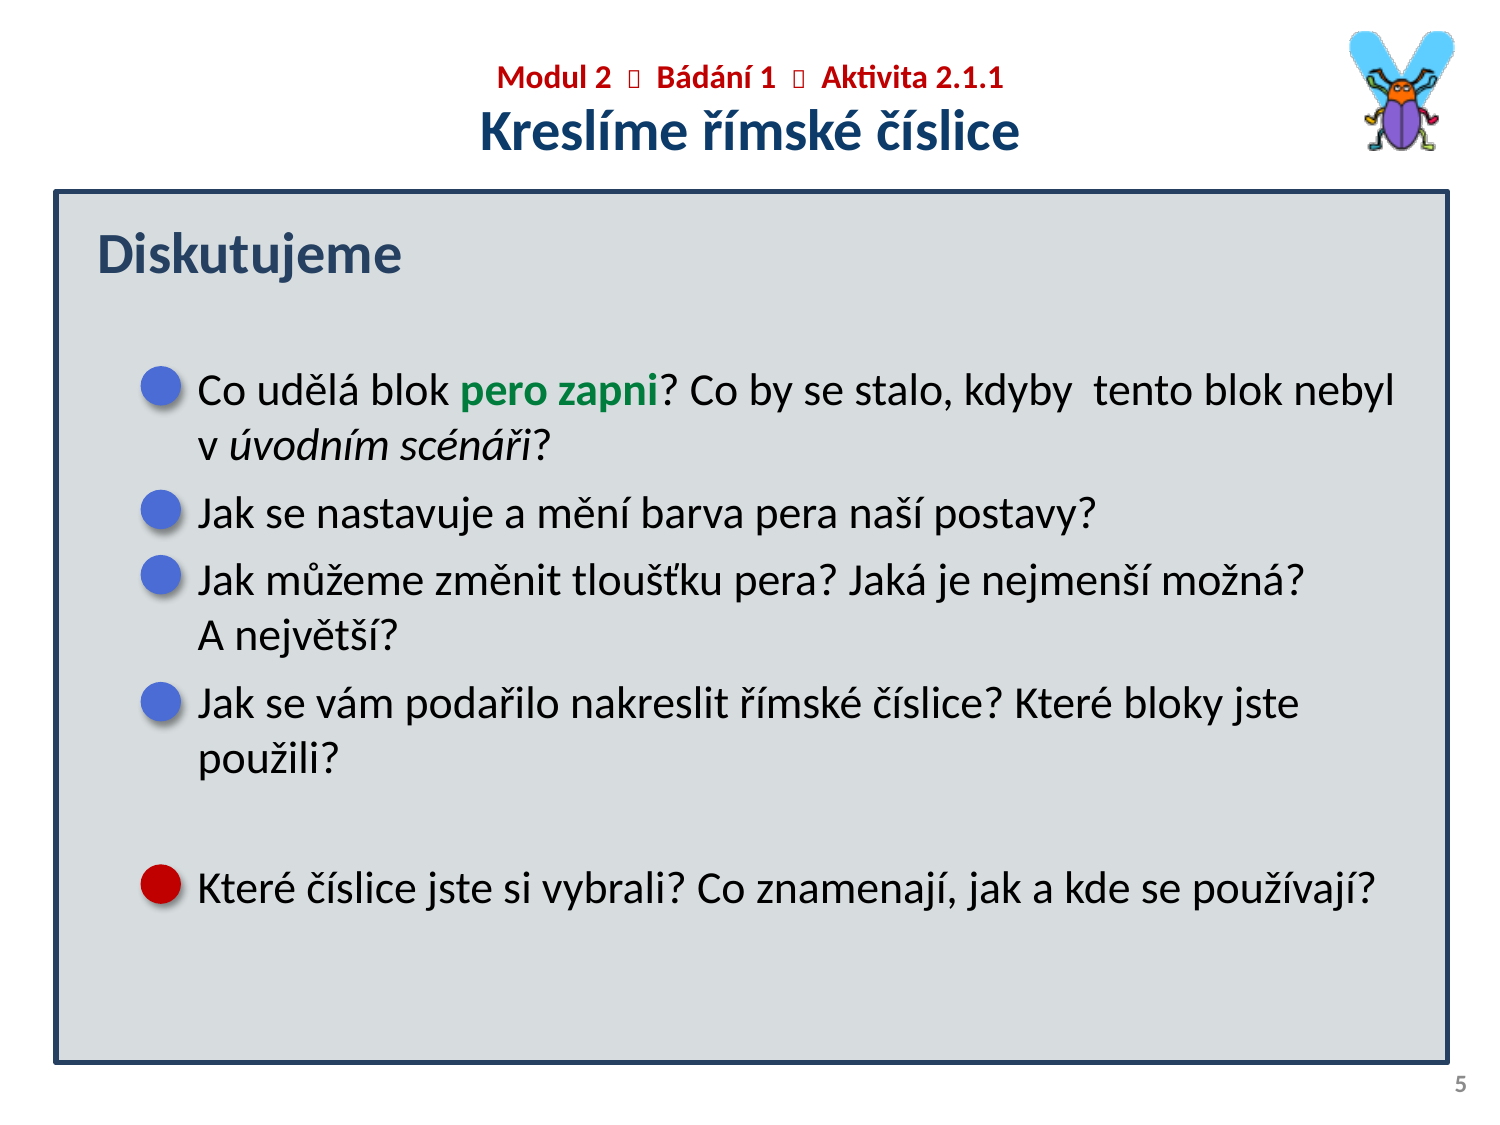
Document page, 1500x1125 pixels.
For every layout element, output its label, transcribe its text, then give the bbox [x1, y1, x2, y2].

text_box Diskutujeme Co udělá blok pero zapni? Co by se stalo, kdyby tento blok nebyl v úvodním scénáři? Jak se nastavuje a mění barva pera naší postavy? Jak můžeme změnit tloušťku pera? Jaká je nejmenší možná? A největší? Jak se vám podařilo nakreslit římské číslice? Které bloky jste použili? Které číslice jste si vybrali? Co znamenají, jak a kde se používají? [54, 189, 1449, 1065]
text_box [142, 684, 179, 720]
text_box [142, 491, 179, 528]
text_box [142, 866, 179, 902]
slide_number 5 [1219, 1062, 1483, 1104]
text_box Modul 2  Bádání 1  Aktivita 2.1.1 Kreslíme římské číslice [187, 47, 1314, 170]
picture [1348, 31, 1455, 152]
text_box [142, 368, 179, 404]
text_box [142, 557, 179, 593]
